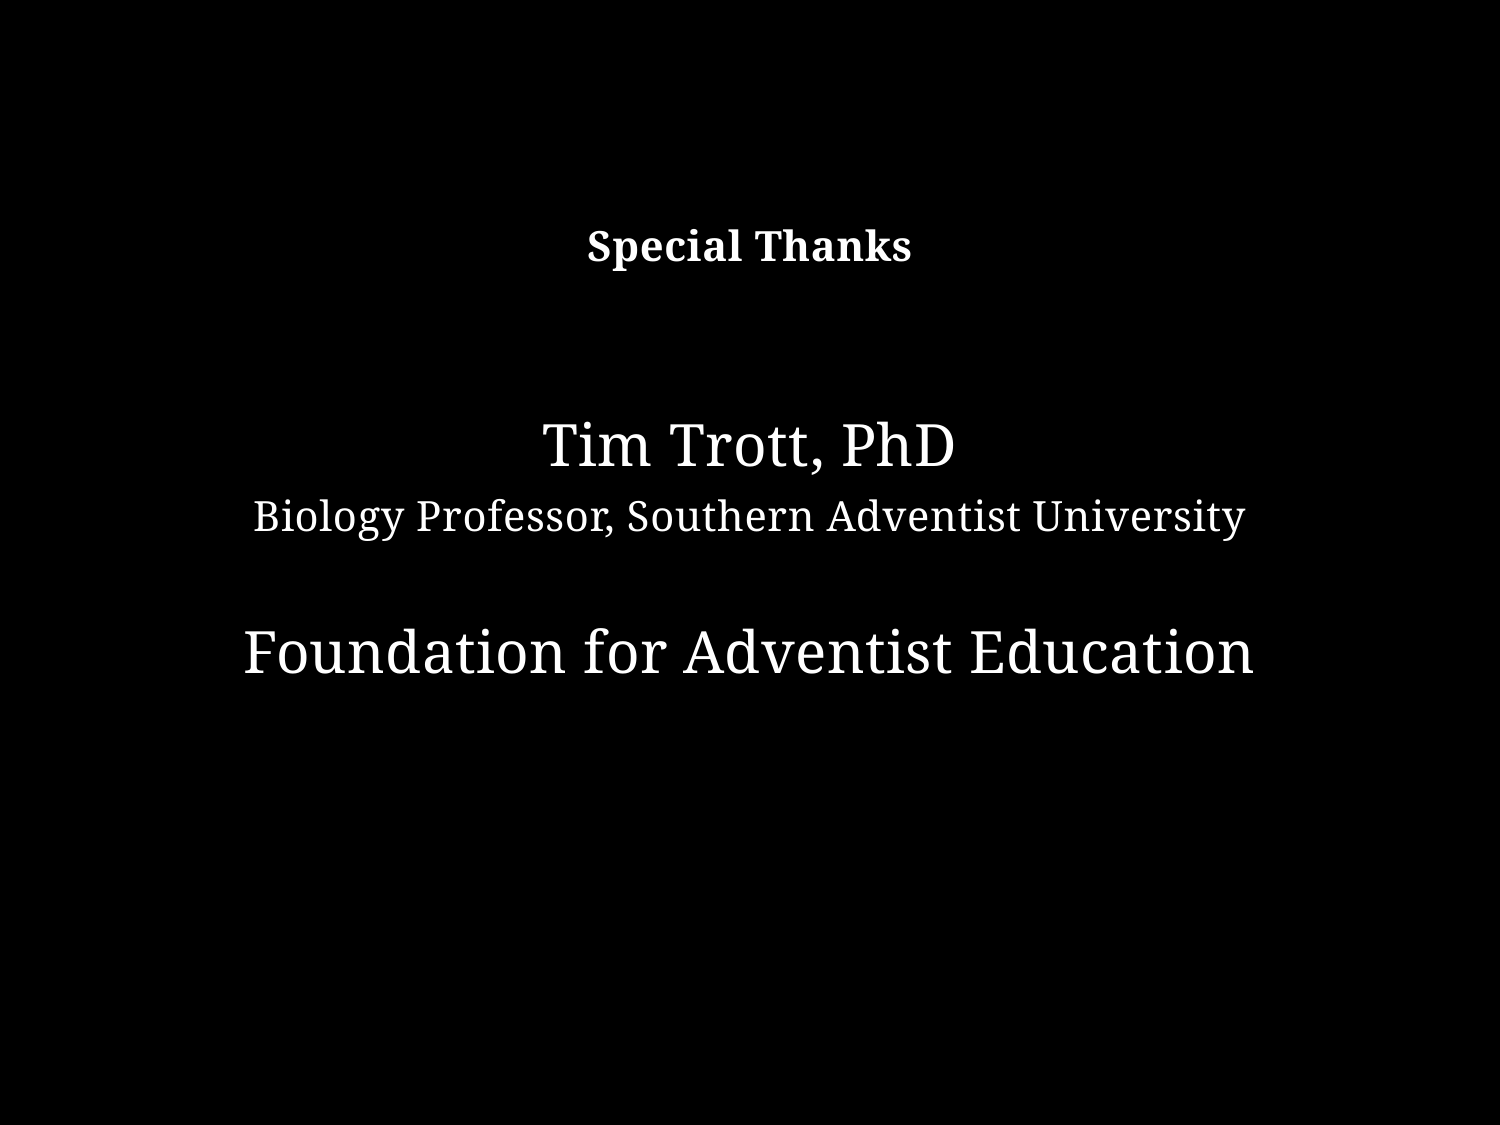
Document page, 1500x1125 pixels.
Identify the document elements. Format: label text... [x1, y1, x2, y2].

list Special Thanks Tim Trott, PhD Biology Professor, Southern Adventist University Foundation for Adventist Education [75, 149, 1425, 1000]
